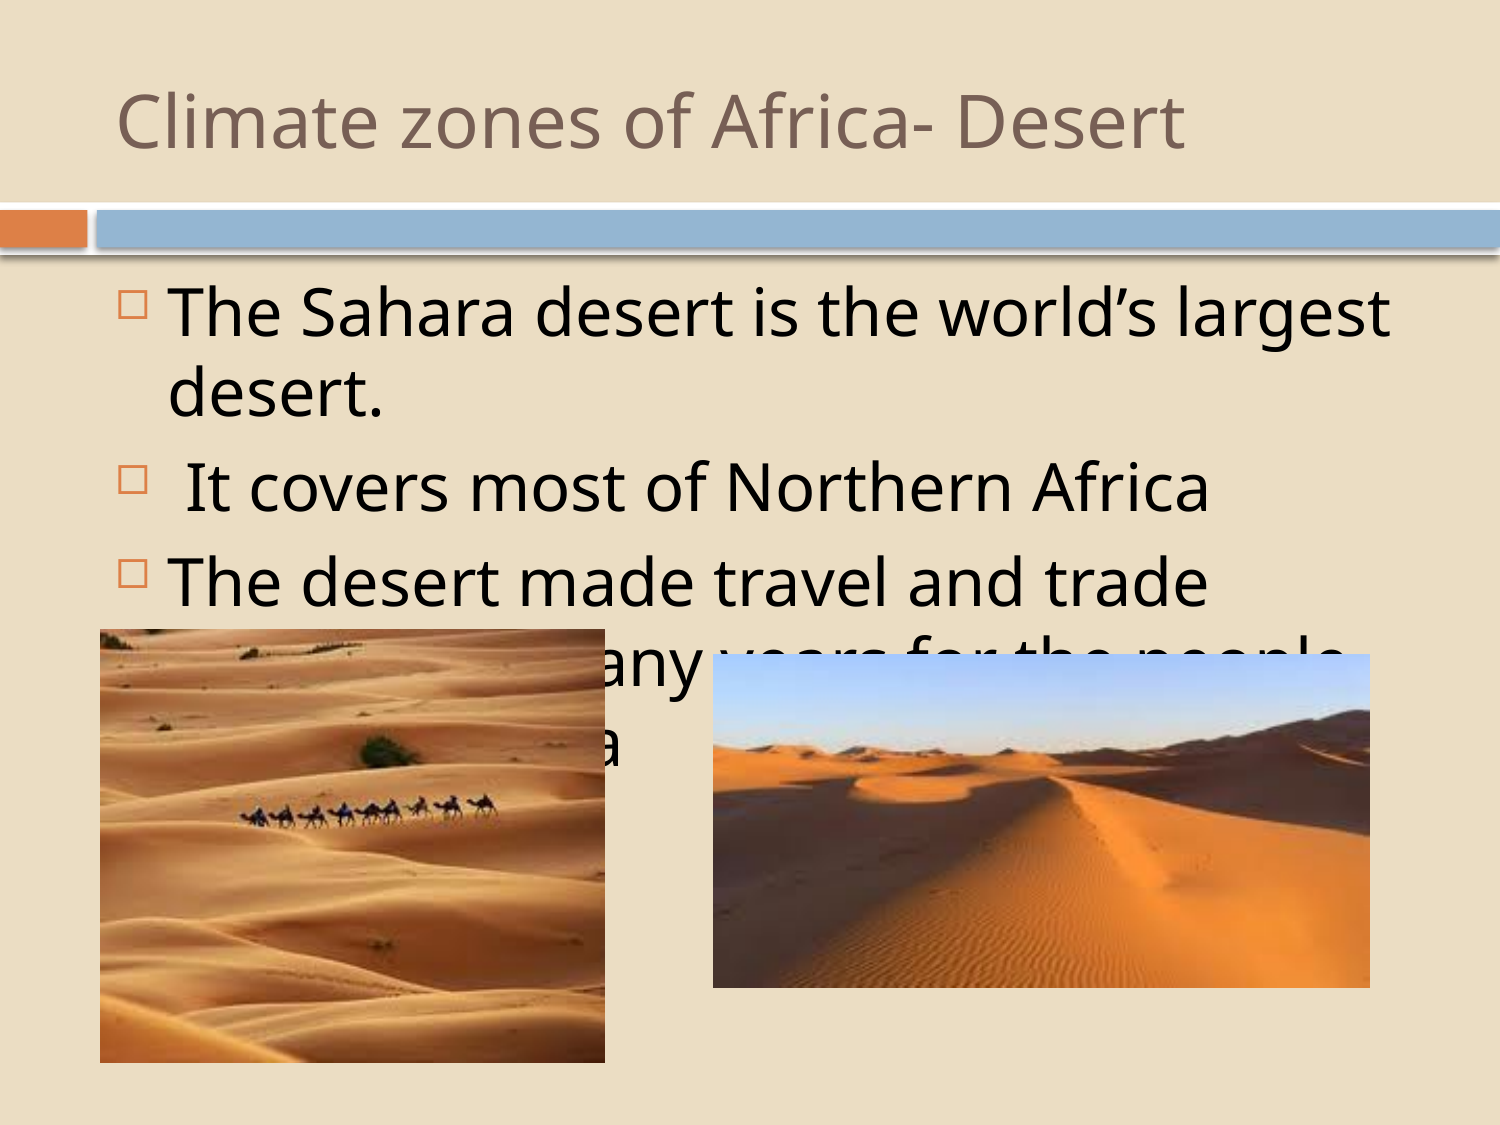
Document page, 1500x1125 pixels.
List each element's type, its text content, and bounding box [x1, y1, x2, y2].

title Climate zones of Africa- Desert [100, 37, 1438, 200]
picture [713, 653, 1371, 988]
list The Sahara desert is the world’s largest desert. It covers most of Northern Africa The desert made travel and trade difficult for many years for the people in North Africa [100, 262, 1438, 1000]
picture [100, 629, 605, 1064]
